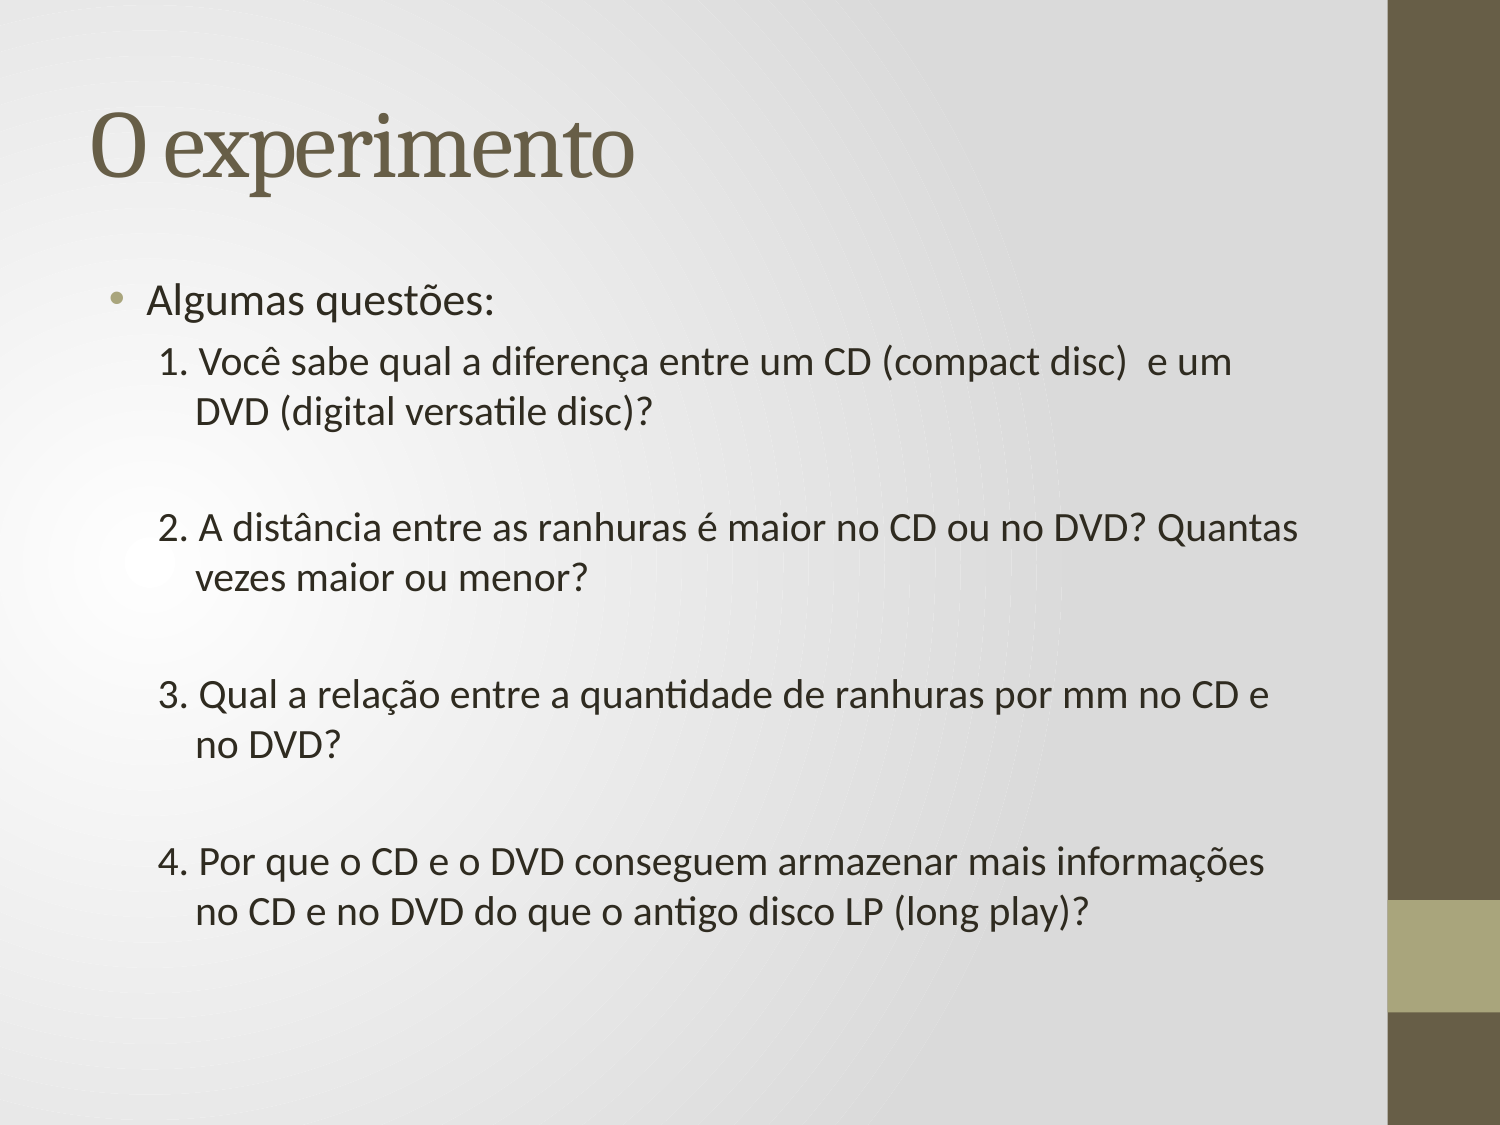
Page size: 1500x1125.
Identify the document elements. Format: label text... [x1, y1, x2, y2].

title O experimento [75, 45, 1325, 233]
list Algumas questões: 1. Você sabe qual a diferença entre um CD (compact disc) e um DVD (digital versatile disc)? 2. A distância entre as ranhuras é maior no CD ou no DVD? Quantas vezes maior ou menor? 3. Qual a relação entre a quantidade de ranhuras por mm no CD e no DVD? 4. Por que o CD e o DVD conseguem armazenar mais informações no CD e no DVD do que o antigo disco LP (long play)? [75, 262, 1325, 1050]
